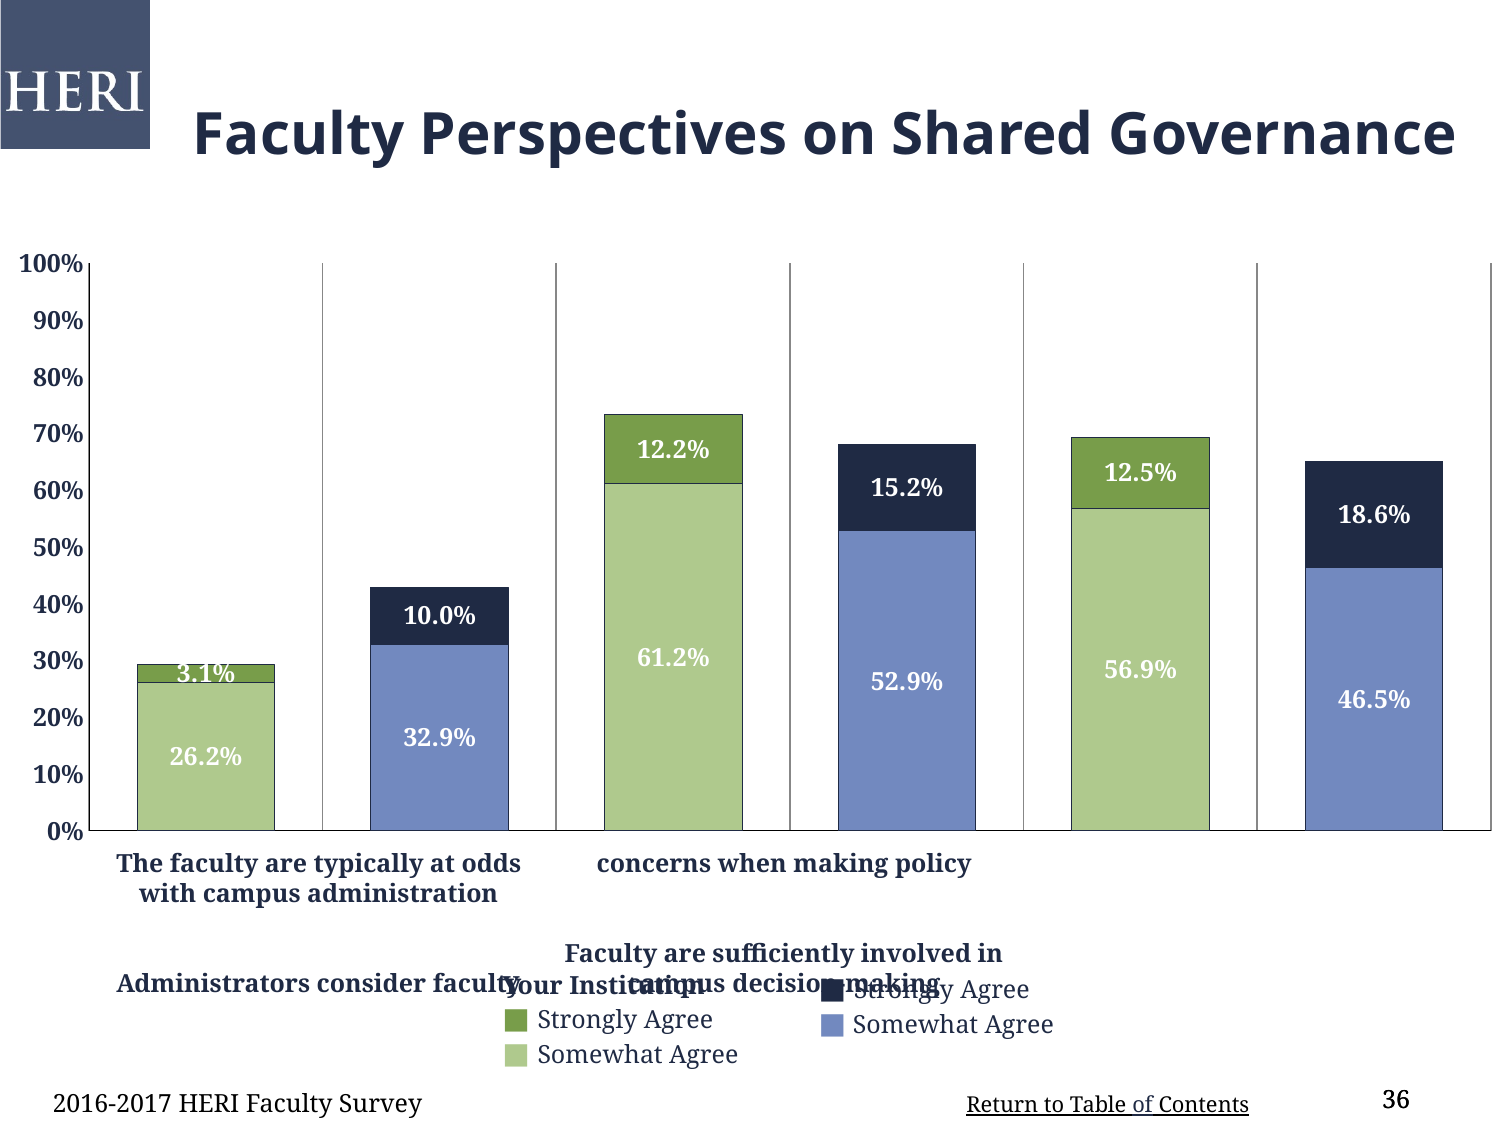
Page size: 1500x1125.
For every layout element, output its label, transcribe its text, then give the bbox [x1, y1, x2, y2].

text_box Faculty Perspectives on Shared Governance [149, 24, 1500, 238]
text_box The faculty are typically at odds with campus administration Administrators consider faculty concerns when making policy Faculty are sufficiently involved in campus decision-making [71, 856, 1497, 1021]
picture [0, 0, 150, 149]
slide_number 36 [1349, 1049, 1426, 1125]
chart [8, 245, 1492, 855]
footer 2016-2017 HERI Faculty Survey [37, 1049, 513, 1125]
text_box Your Institution ■ Strongly Agree ■ Somewhat Agree Comparison Group ■ Strongly Agree ■ Somewhat Agree [487, 1021, 1150, 1125]
